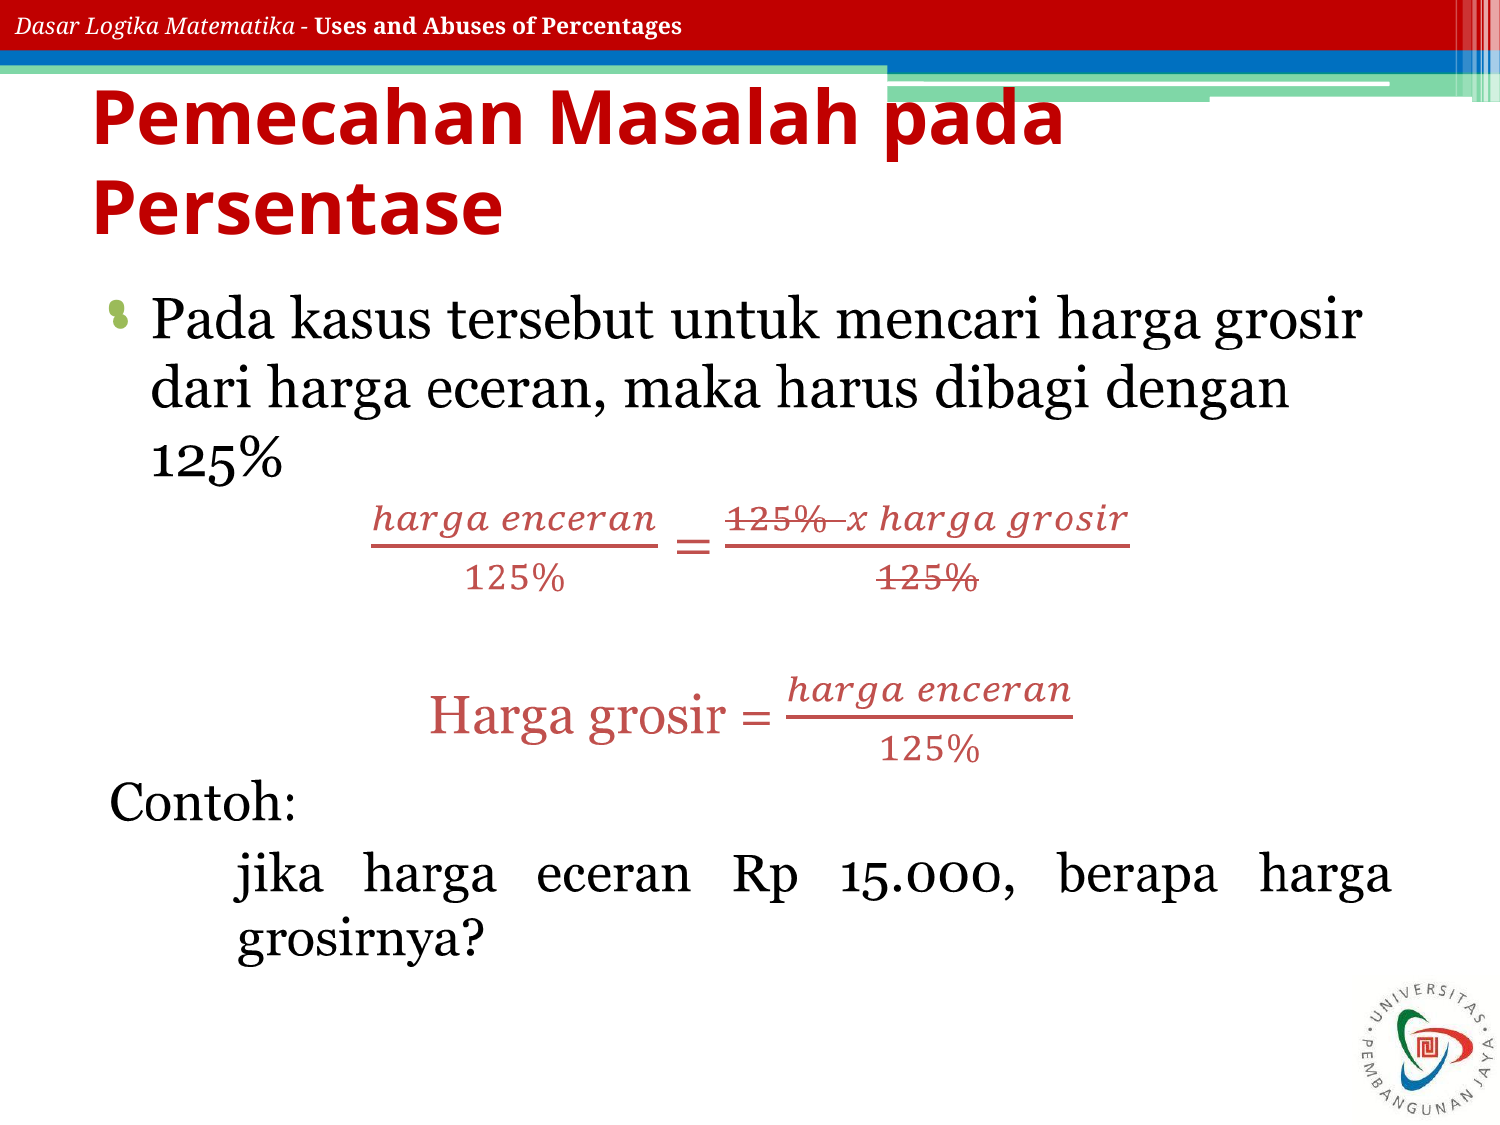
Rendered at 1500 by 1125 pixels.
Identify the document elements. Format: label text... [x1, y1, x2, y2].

list [75, 264, 1425, 1029]
title Pemecahan Masalah pada Persentase [75, 72, 1425, 248]
picture [1352, 975, 1500, 1125]
